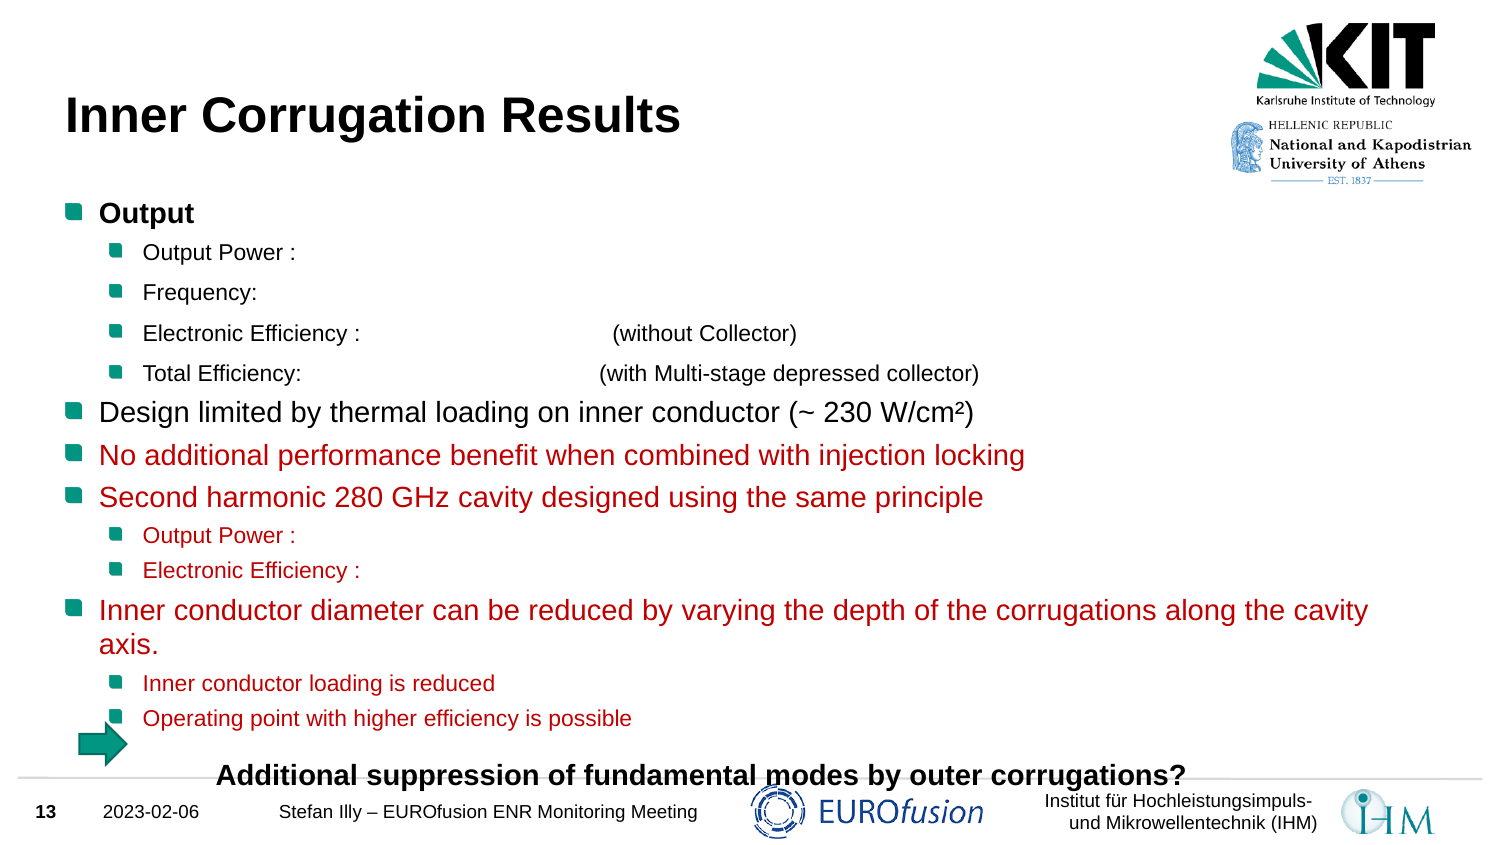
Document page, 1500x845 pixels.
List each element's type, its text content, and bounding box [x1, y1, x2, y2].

picture [109, 709, 122, 725]
title Inner Corrugation Results [64, 48, 1192, 144]
picture [65, 402, 82, 421]
picture [109, 284, 122, 299]
picture [109, 324, 122, 339]
slide_number 13 [35, 778, 89, 844]
picture [65, 203, 82, 222]
picture [109, 243, 122, 259]
picture [109, 365, 122, 380]
picture [65, 487, 82, 505]
text_box [78, 721, 128, 767]
picture [1257, 23, 1435, 107]
picture [109, 527, 122, 542]
picture [109, 562, 122, 577]
picture [1230, 119, 1495, 185]
picture [65, 444, 82, 463]
picture [65, 599, 82, 618]
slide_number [102, 778, 272, 844]
picture [109, 675, 122, 690]
picture [750, 783, 983, 839]
picture [1341, 789, 1435, 834]
